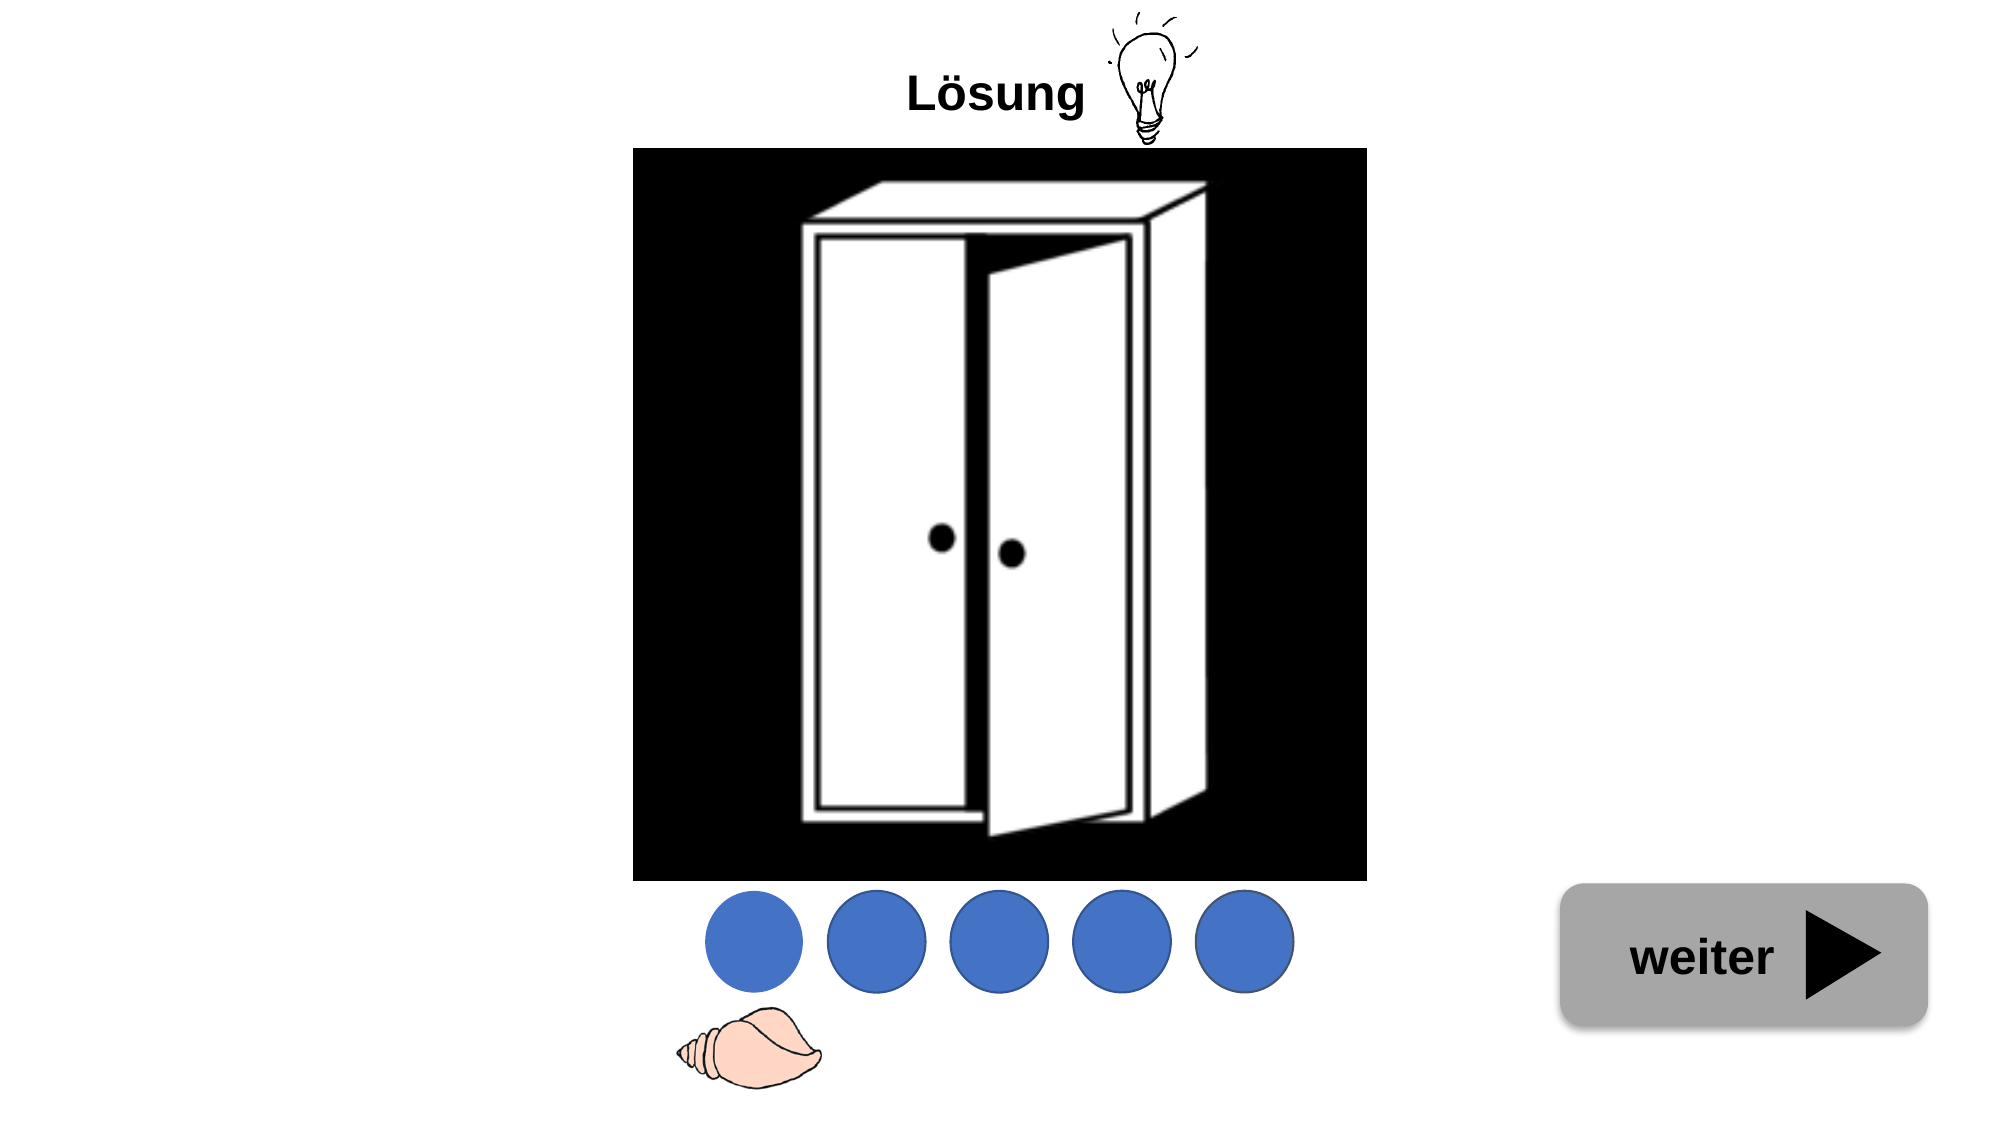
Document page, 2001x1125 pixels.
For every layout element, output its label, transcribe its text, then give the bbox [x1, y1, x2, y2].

text_box [1473, 832, 1959, 1078]
picture [672, 1003, 836, 1098]
picture [633, 148, 1367, 881]
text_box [705, 890, 1294, 993]
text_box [1560, 883, 1929, 1027]
text_box Lösung [891, 52, 1108, 128]
picture [1108, 12, 1198, 145]
